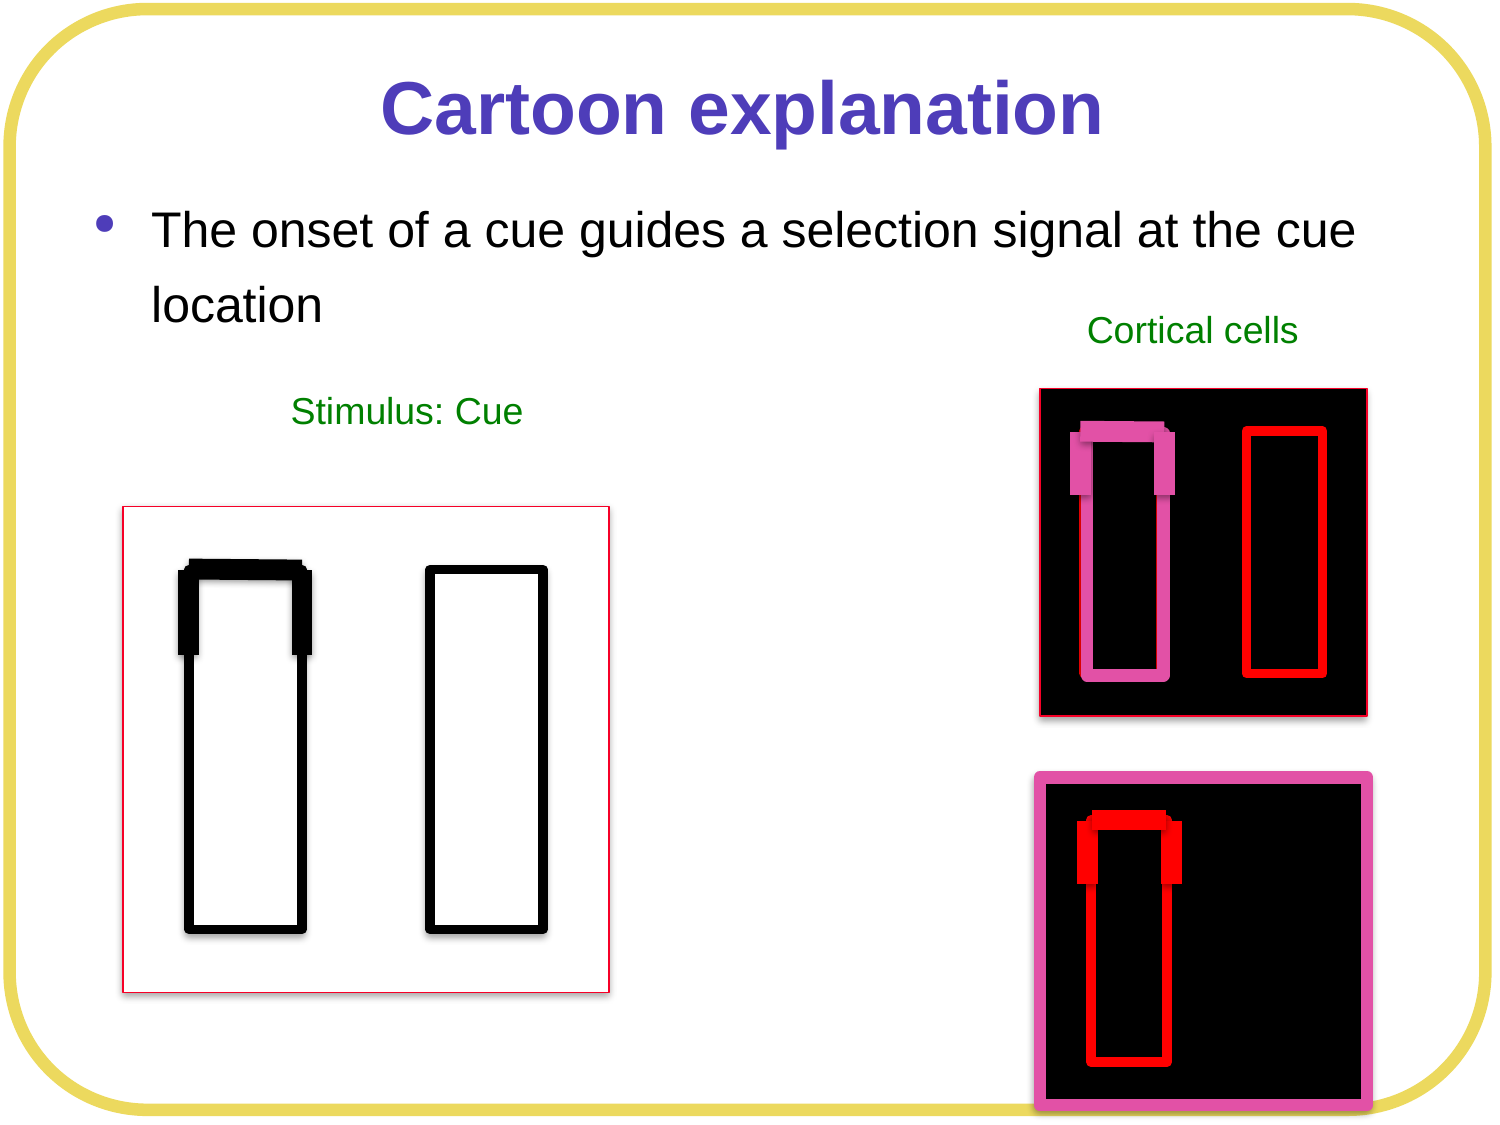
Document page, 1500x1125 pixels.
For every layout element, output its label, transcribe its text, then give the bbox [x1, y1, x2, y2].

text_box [1086, 819, 1172, 1063]
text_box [122, 506, 610, 993]
title Cartoon explanation [155, 48, 1331, 172]
list The onset of a cue guides a selection signal at the cue location [80, 174, 1438, 376]
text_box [188, 568, 303, 656]
text_box Stimulus: Cue [275, 379, 539, 440]
text_box [1039, 388, 1368, 717]
text_box [1086, 504, 1164, 676]
text_box [1246, 430, 1323, 674]
text_box Cortical cells [1072, 298, 1314, 359]
text_box [1039, 777, 1368, 1106]
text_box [1080, 430, 1165, 496]
